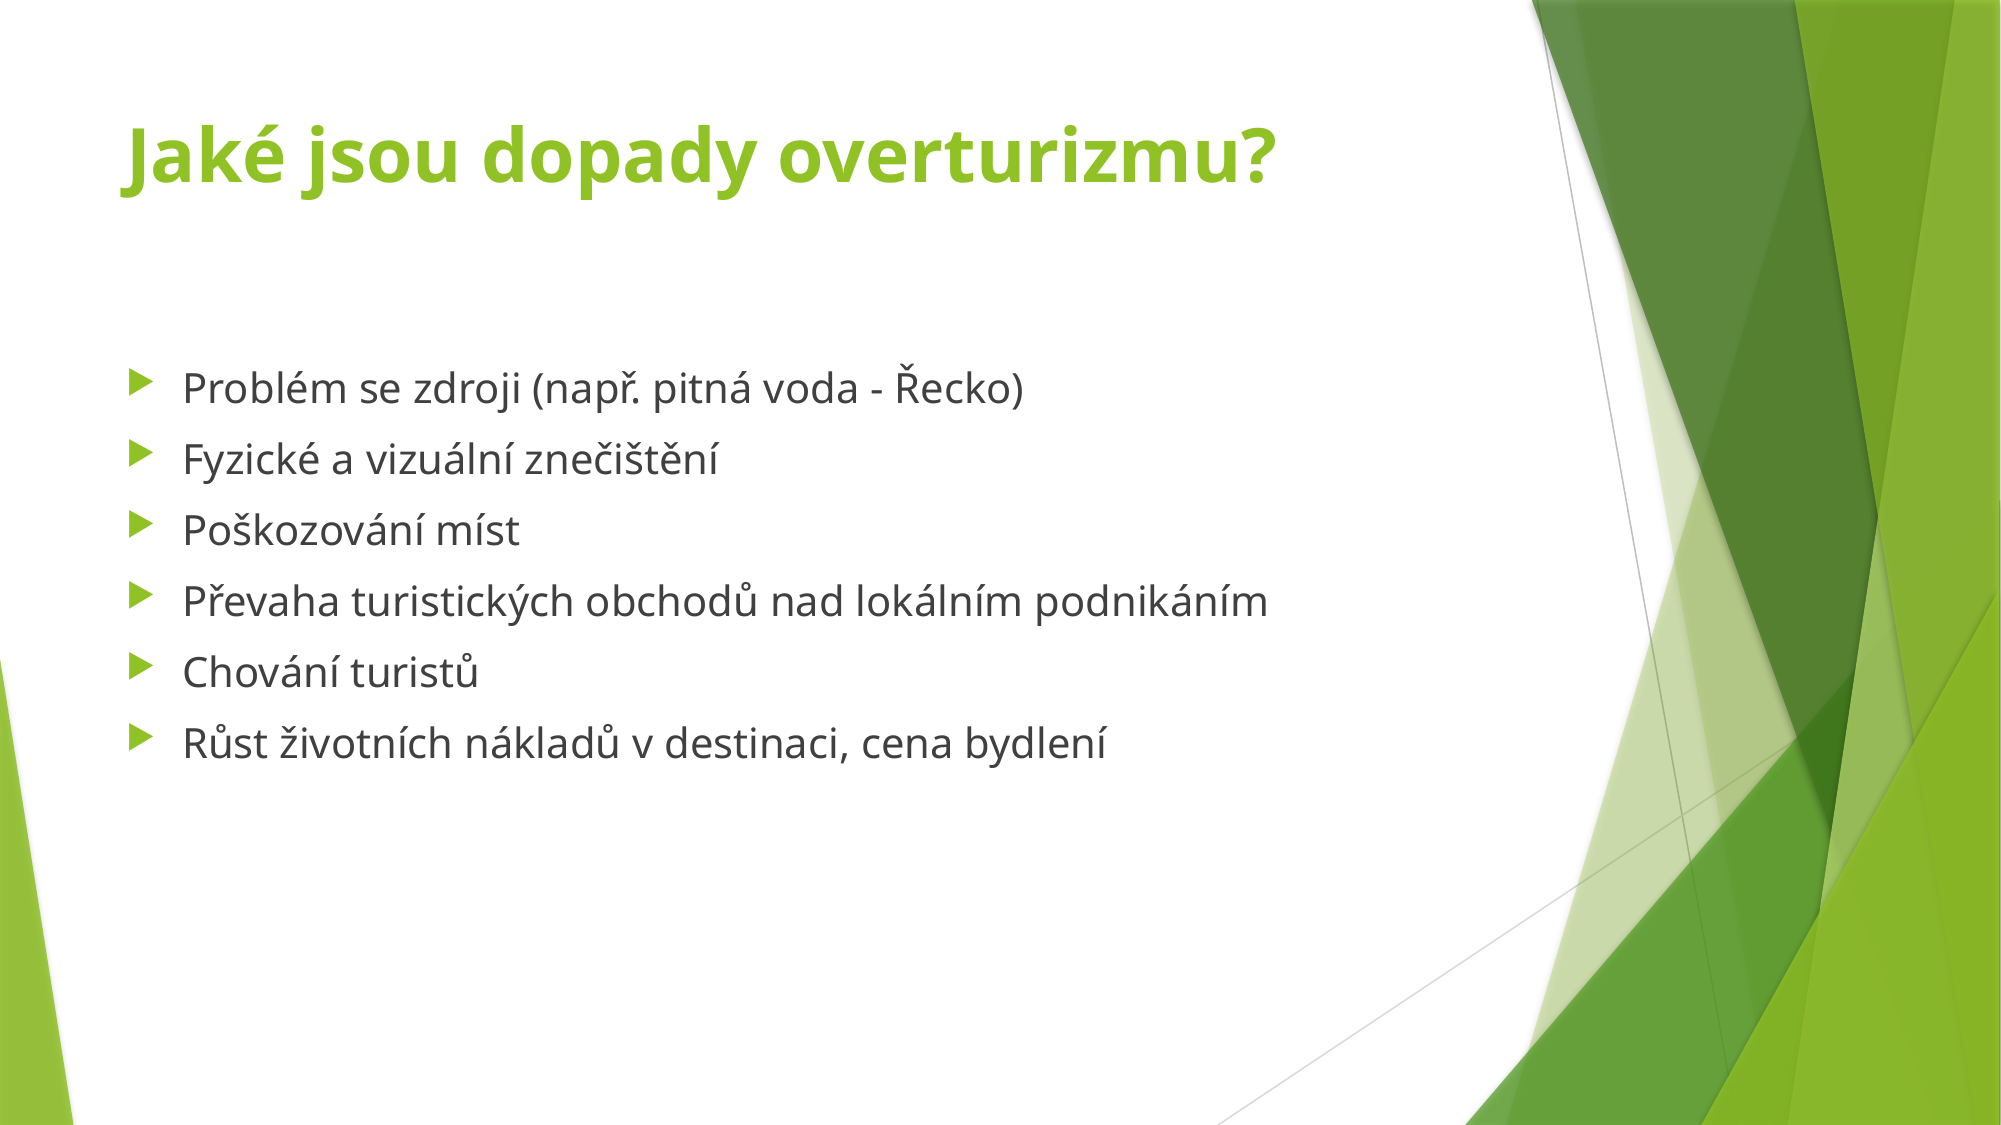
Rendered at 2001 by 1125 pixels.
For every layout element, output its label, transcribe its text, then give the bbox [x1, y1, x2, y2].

title Jaké jsou dopady overturizmu? [111, 99, 1522, 317]
list Problém se zdroji (např. pitná voda - Řecko) Fyzické a vizuální znečištění Poškozování míst Převaha turistických obchodů nad lokálním podnikáním Chování turistů Růst životních nákladů v destinaci, cena bydlení [111, 354, 1522, 992]
